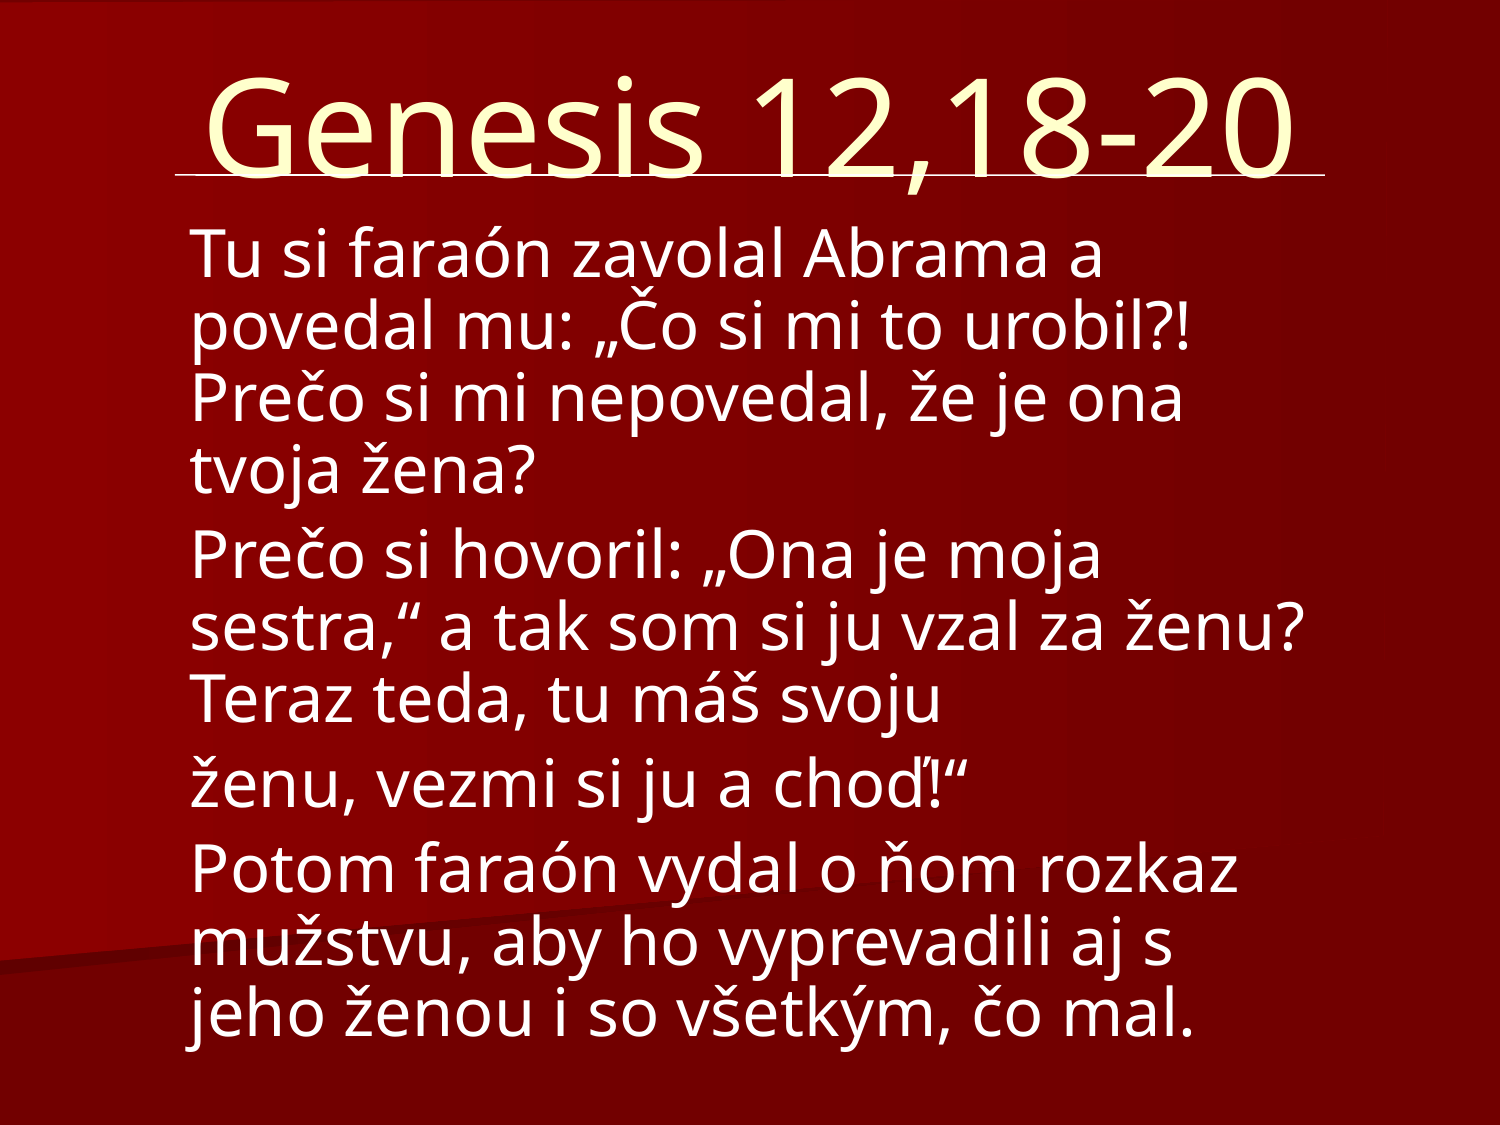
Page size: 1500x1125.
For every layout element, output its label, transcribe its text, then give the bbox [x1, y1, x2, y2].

subtitle Tu si faraón zavolal Abrama a povedal mu: „Čo si mi to urobil?! Prečo si mi nepovedal, že je ona tvoja žena? Prečo si hovoril: „Ona je moja sestra,“ a tak som si ju vzal za ženu? Teraz teda, tu máš svoju ženu, vezmi si ju a choď!“ Potom faraón vydal o ňom rozkaz mužstvu, aby ho vyprevadili aj s jeho ženou i so všetkým, čo mal. [174, 212, 1326, 1125]
title Genesis 12,18-20 [112, 0, 1388, 213]
